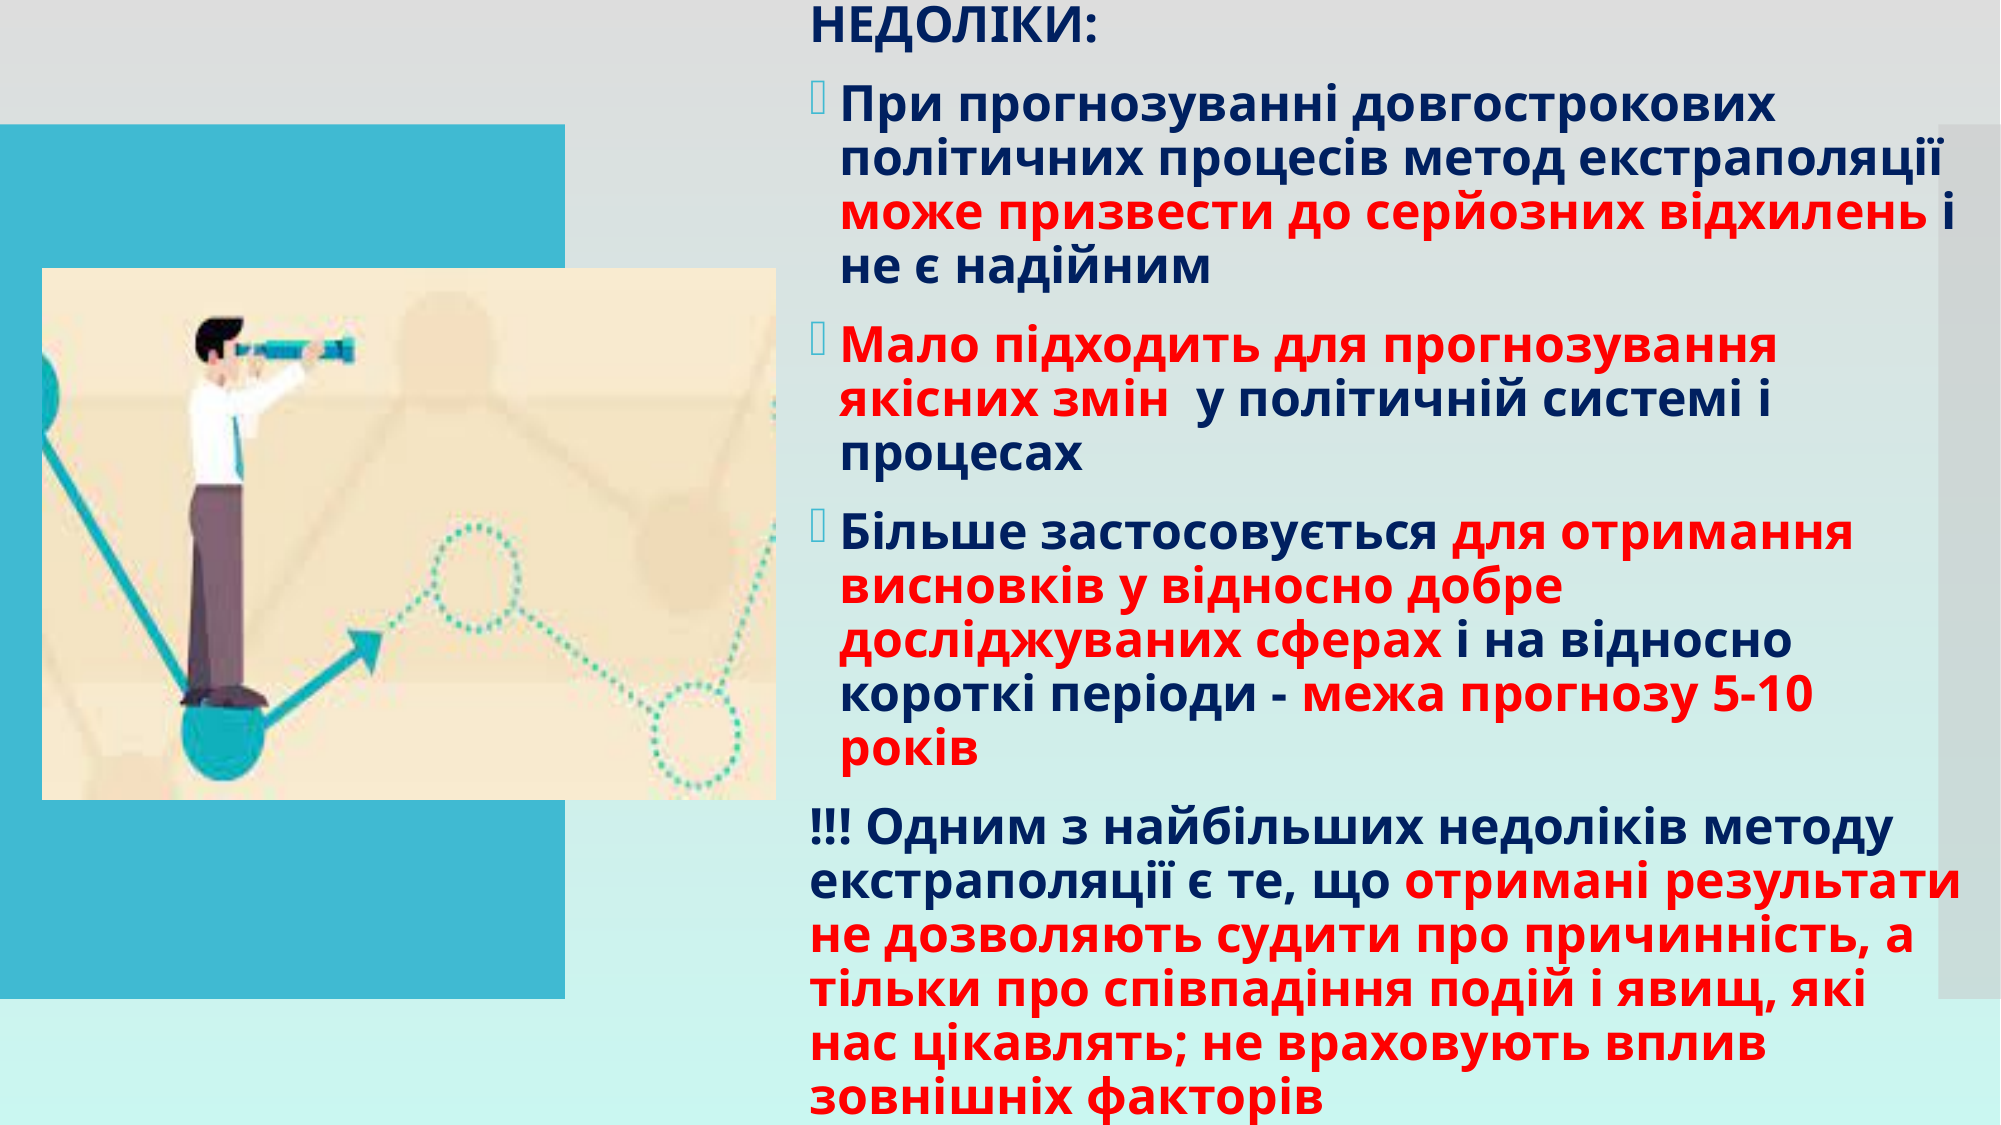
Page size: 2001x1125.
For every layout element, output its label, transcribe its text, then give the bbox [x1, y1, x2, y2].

picture [41, 268, 776, 801]
list НЕДОЛІКИ: При прогнозуванні довгострокових політичних процесів метод екстраполяції може призвести до серйозних відхилень і не є надійним Мало підходить для прогнозування якісних змін у політичній системі і процесах Більше застосовується для отримання висновків у відносно добре досліджуваних сферах і на відносно короткі періоди - межа прогнозу 5-10 років !!! Одним з найбільших недоліків методу екстраполяції є те, що отримані результати не дозволяють судити про причинність, а тільки про співпадіння подій і явищ, які нас цікавлять; не враховують вплив зовнішніх факторів [794, 63, 1979, 1062]
